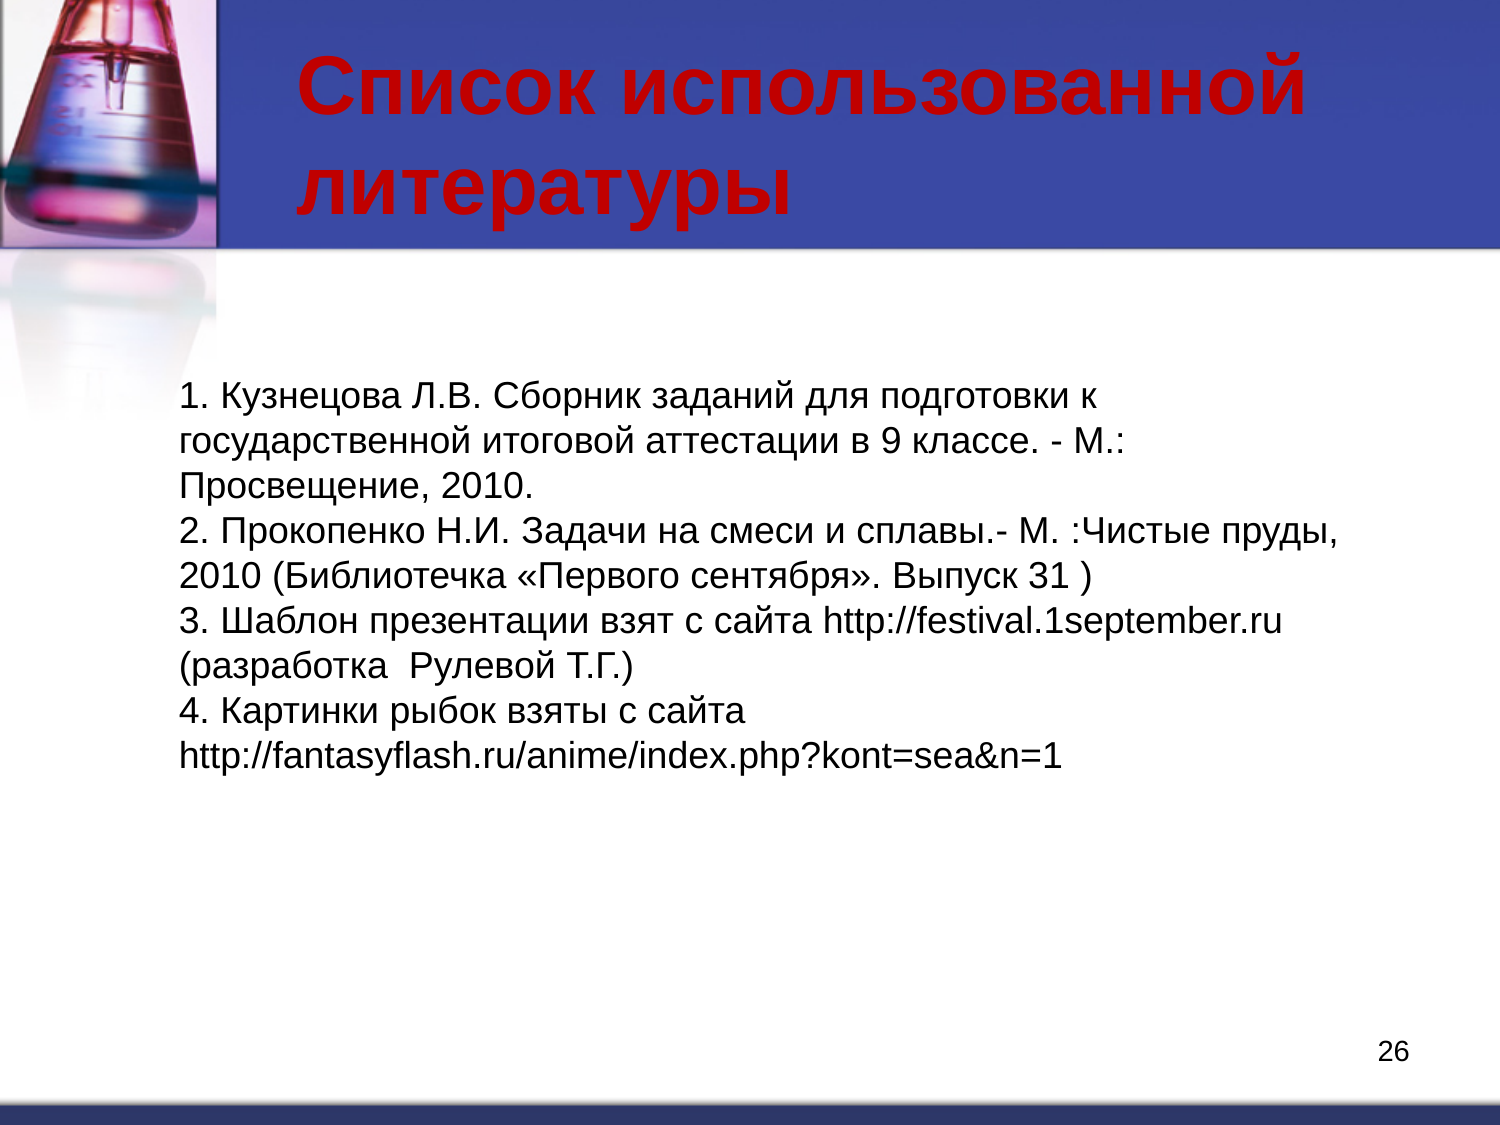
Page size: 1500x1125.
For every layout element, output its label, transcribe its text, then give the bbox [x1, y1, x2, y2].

slide_number 26 [1074, 1024, 1425, 1103]
picture [0, 0, 1500, 1125]
text_box Список использованной литературы [281, 23, 1372, 239]
text_box 1. Кузнецова Л.В. Сборник заданий для подготовки к государственной итоговой аттестации в 9 классе. - М.: Просвещение, 2010. 2. Прокопенко Н.И. Задачи на смеси и сплавы.- М. :Чистые пруды, 2010 (Библиотечка «Первого сентября». Выпуск 31 ) 3. Шаблон презентации взят с сайта http://festival.1september.ru (разработка Рулевой Т.Г.) 4. Картинки рыбок взяты с сайта http://fantasyflash.ru/anime/index.php?kont=sea&n=1 [164, 363, 1372, 783]
